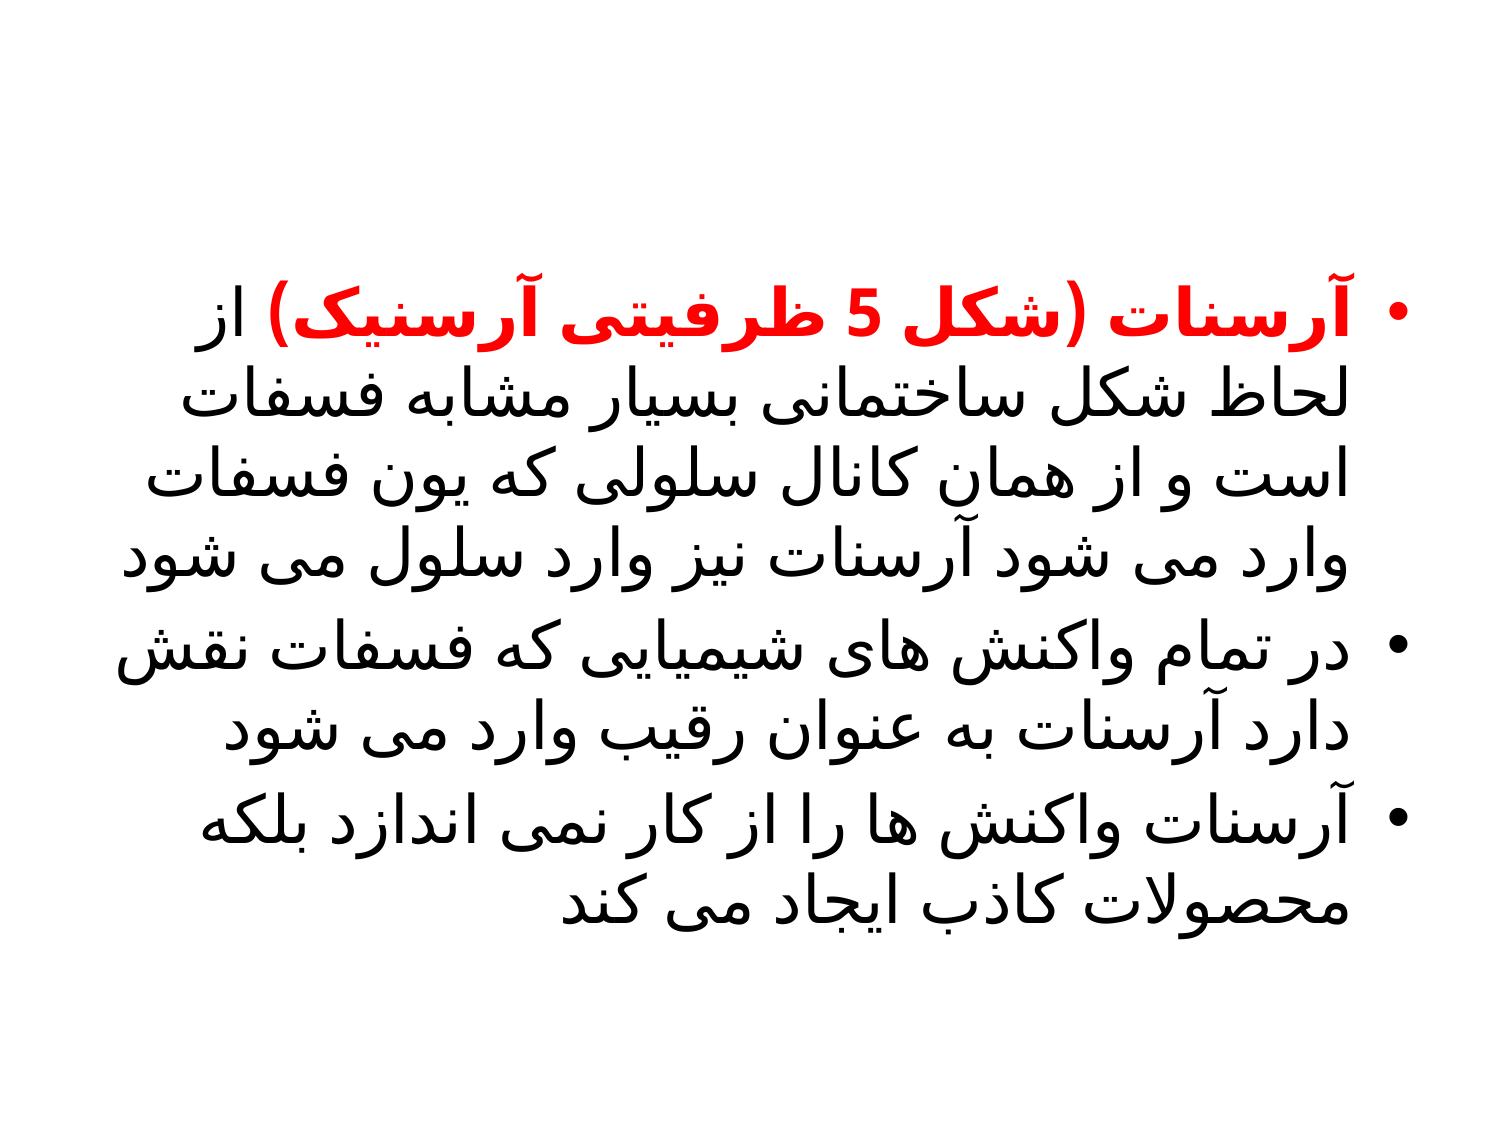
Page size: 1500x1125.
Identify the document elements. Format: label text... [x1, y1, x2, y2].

list آرسنات (شکل 5 ظرفیتی آرسنیک) از لحاظ شکل ساختمانی بسیار مشابه فسفات است و از همان کانال سلولی که یون فسفات وارد می شود آرسنات نیز وارد سلول می شود در تمام واکنش های شیمیایی که فسفات نقش دارد آرسنات به عنوان رقیب وارد می شود آرسنات واکنش ها را از کار نمی اندازد بلکه محصولات کاذب ایجاد می کند [75, 262, 1425, 1005]
